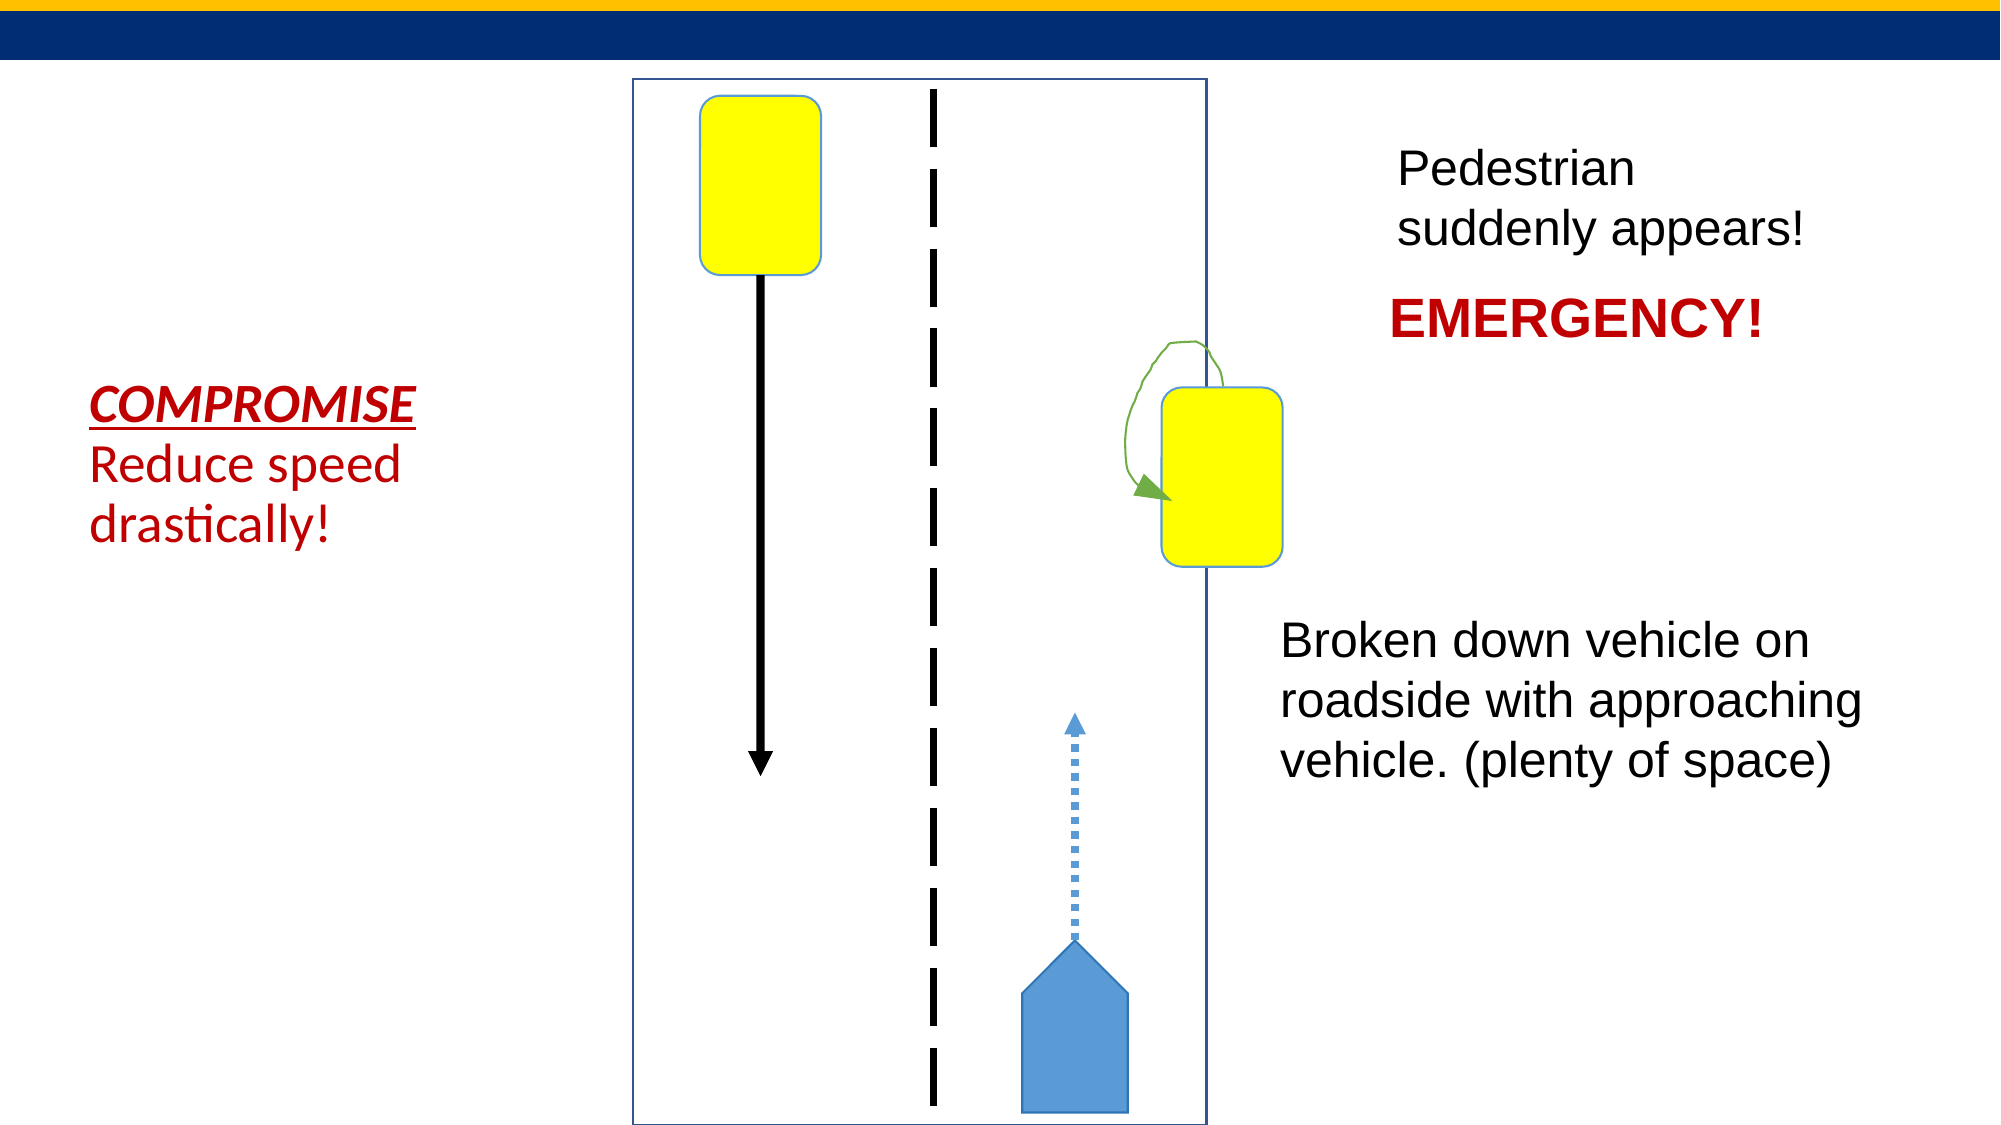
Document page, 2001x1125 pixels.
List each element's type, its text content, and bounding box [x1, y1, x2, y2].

text_box [632, 78, 1208, 1125]
list COMPROMISE Reduce speed drastically! [74, 367, 547, 651]
text_box [1160, 386, 1284, 568]
text_box [1021, 940, 1129, 1114]
text_box [698, 94, 823, 277]
text_box EMERGENCY! [1374, 275, 1825, 357]
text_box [1125, 341, 1224, 504]
text_box Broken down vehicle on roadside with approaching vehicle. (plenty of space) [1265, 600, 1934, 796]
text_box Pedestrian suddenly appears! [1382, 127, 1833, 263]
picture [0, 0, 2000, 60]
